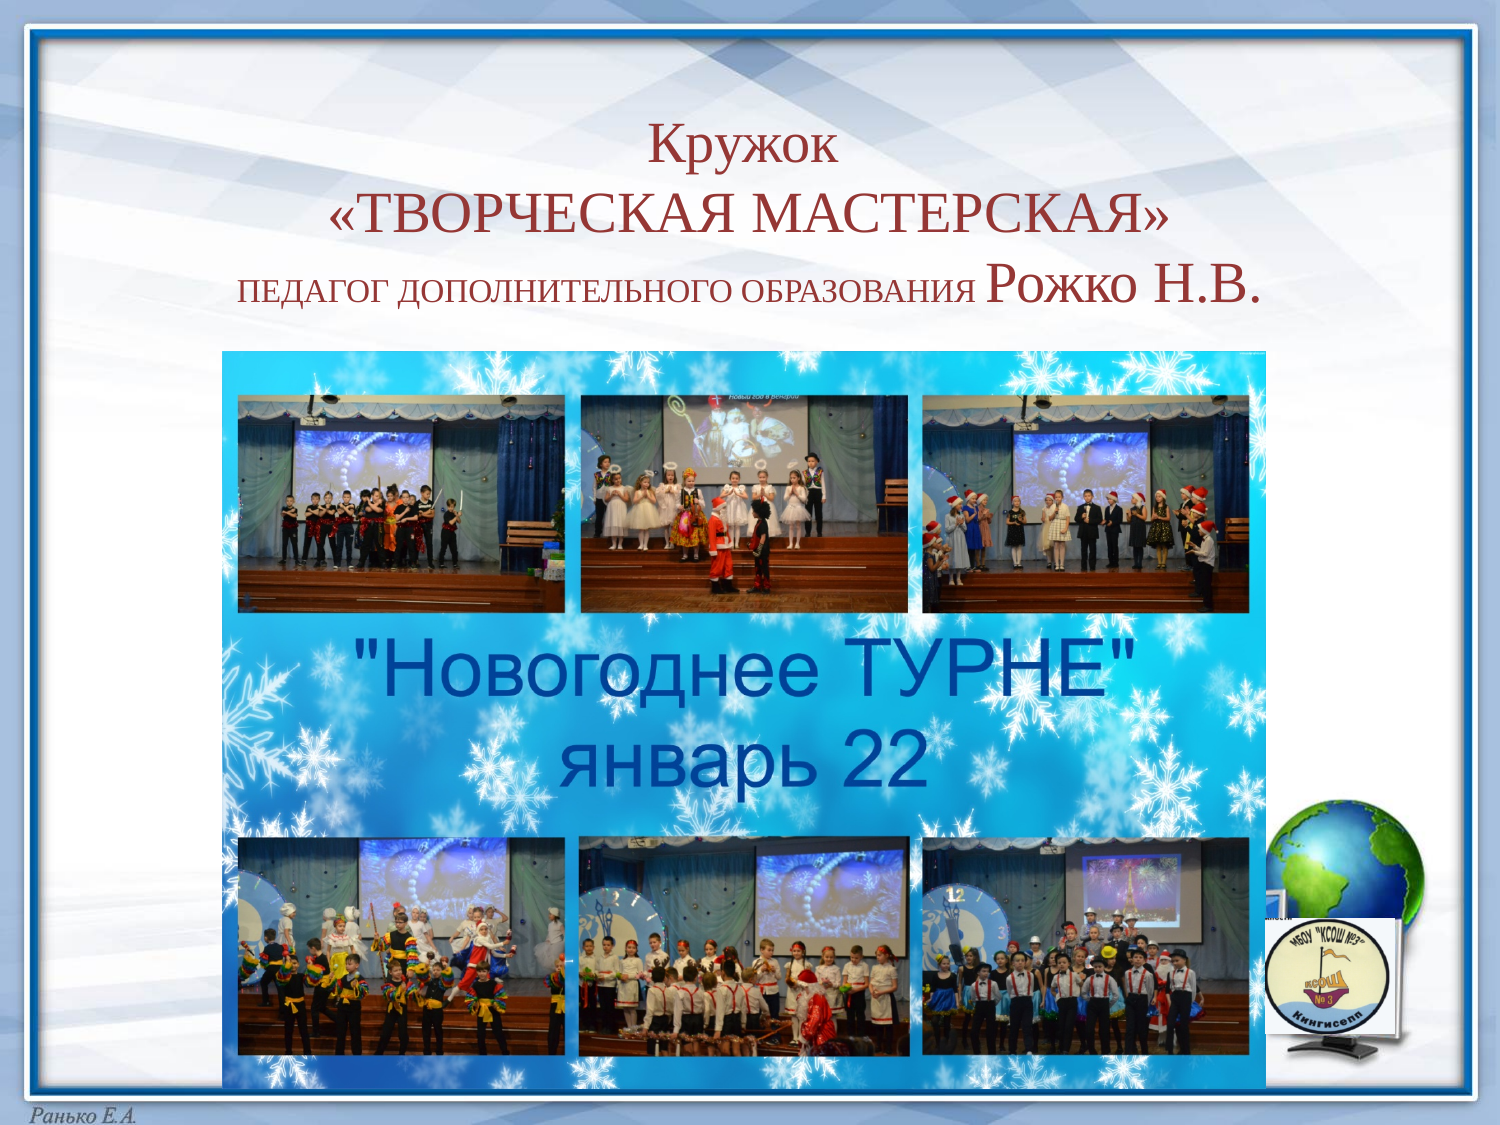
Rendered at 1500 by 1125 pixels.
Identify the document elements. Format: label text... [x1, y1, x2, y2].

title Кружок «ТВОРЧЕСКАЯ МАСТЕРСКАЯ» ПЕДАГОГ ДОПОЛНИТЕЛЬНОГО ОБРАЗОВАНИЯ Рожко Н.В. [75, 45, 1425, 233]
picture [0, 0, 1500, 1125]
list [222, 351, 1266, 1090]
